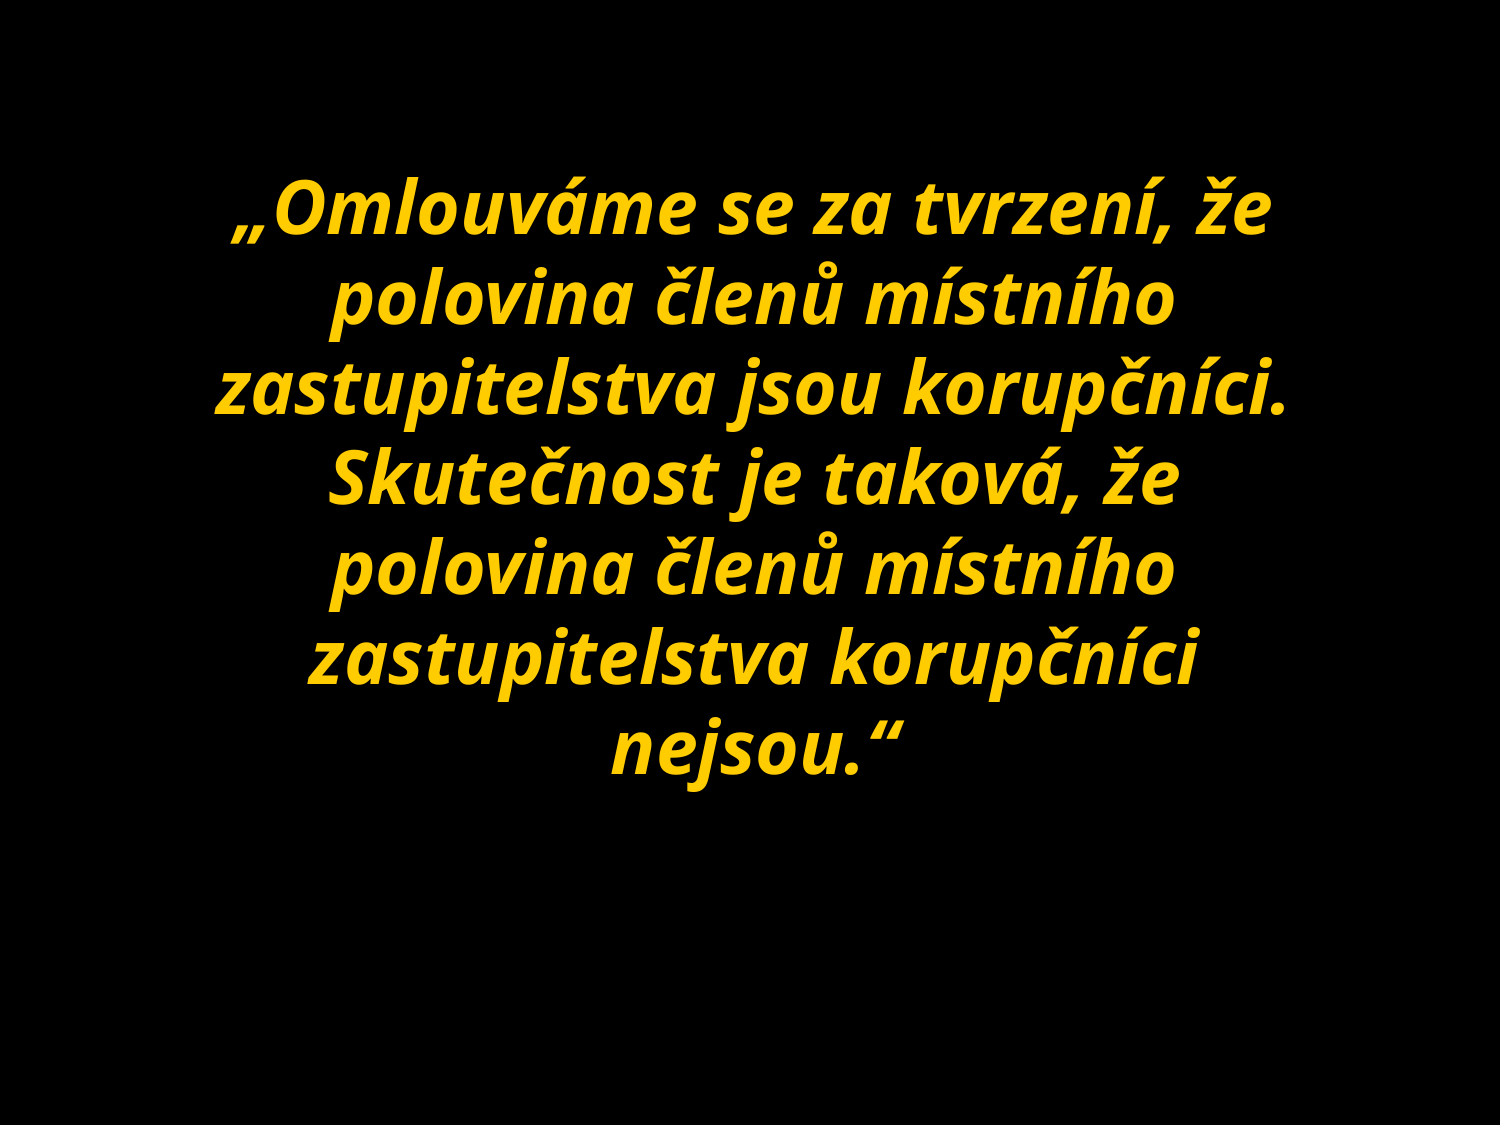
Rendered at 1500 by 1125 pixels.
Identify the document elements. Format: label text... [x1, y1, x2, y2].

title „Omlouváme se za tvrzení, že polovina členů místního zastupitelstva jsou korupčníci. Skutečnost je taková, že polovina členů místního zastupitelstva korupčníci nejsou.“ [152, 374, 1358, 575]
